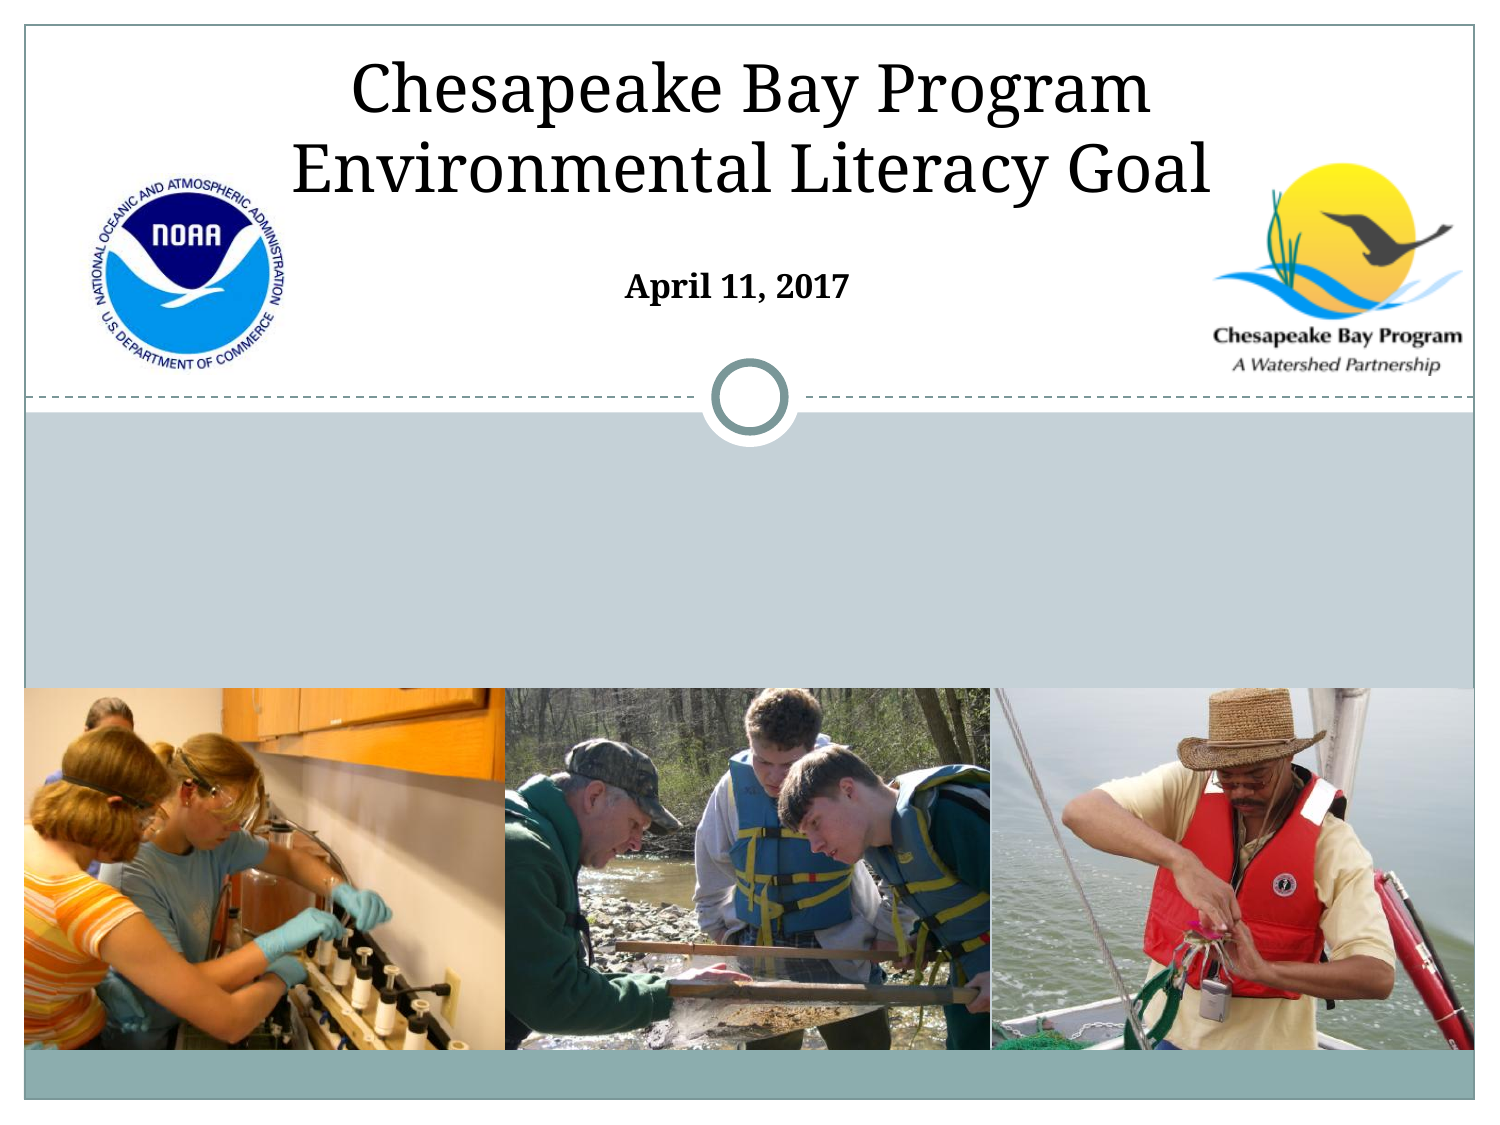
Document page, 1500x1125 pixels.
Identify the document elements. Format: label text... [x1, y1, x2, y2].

picture [1212, 162, 1463, 377]
subtitle April 11, 2017 [399, 237, 1075, 350]
picture [992, 688, 1475, 1051]
title Chesapeake Bay Program Environmental Literacy Goal [2, 62, 1500, 214]
picture [46, 173, 288, 376]
picture [24, 688, 991, 1051]
